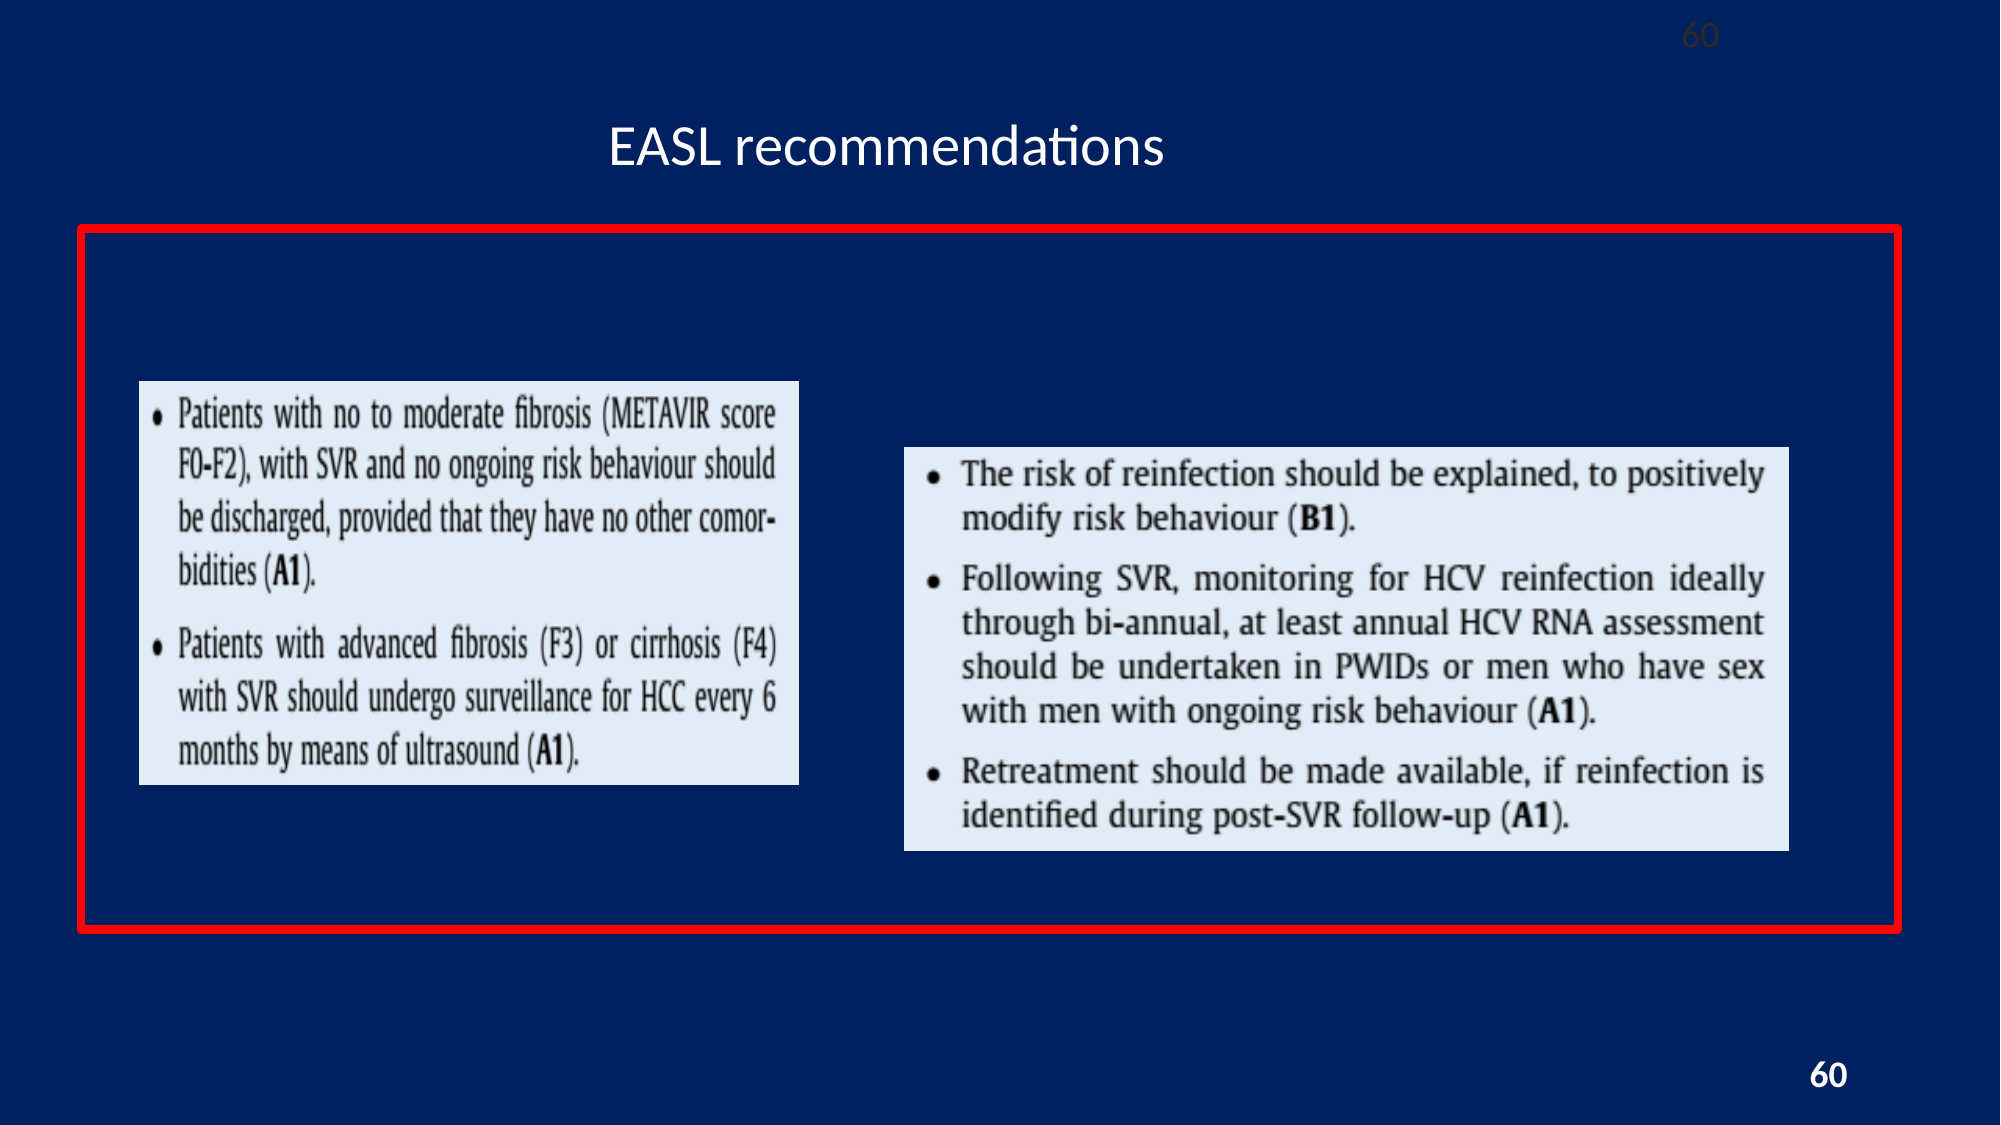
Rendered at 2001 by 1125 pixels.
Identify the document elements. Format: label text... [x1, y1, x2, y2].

picture [904, 447, 1789, 851]
text_box [79, 227, 1900, 932]
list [139, 380, 800, 785]
text_box 60 [1412, 1042, 1863, 1103]
slide_number 60 [1666, 3, 1900, 57]
text_box EASL recommendations [608, 106, 1272, 177]
